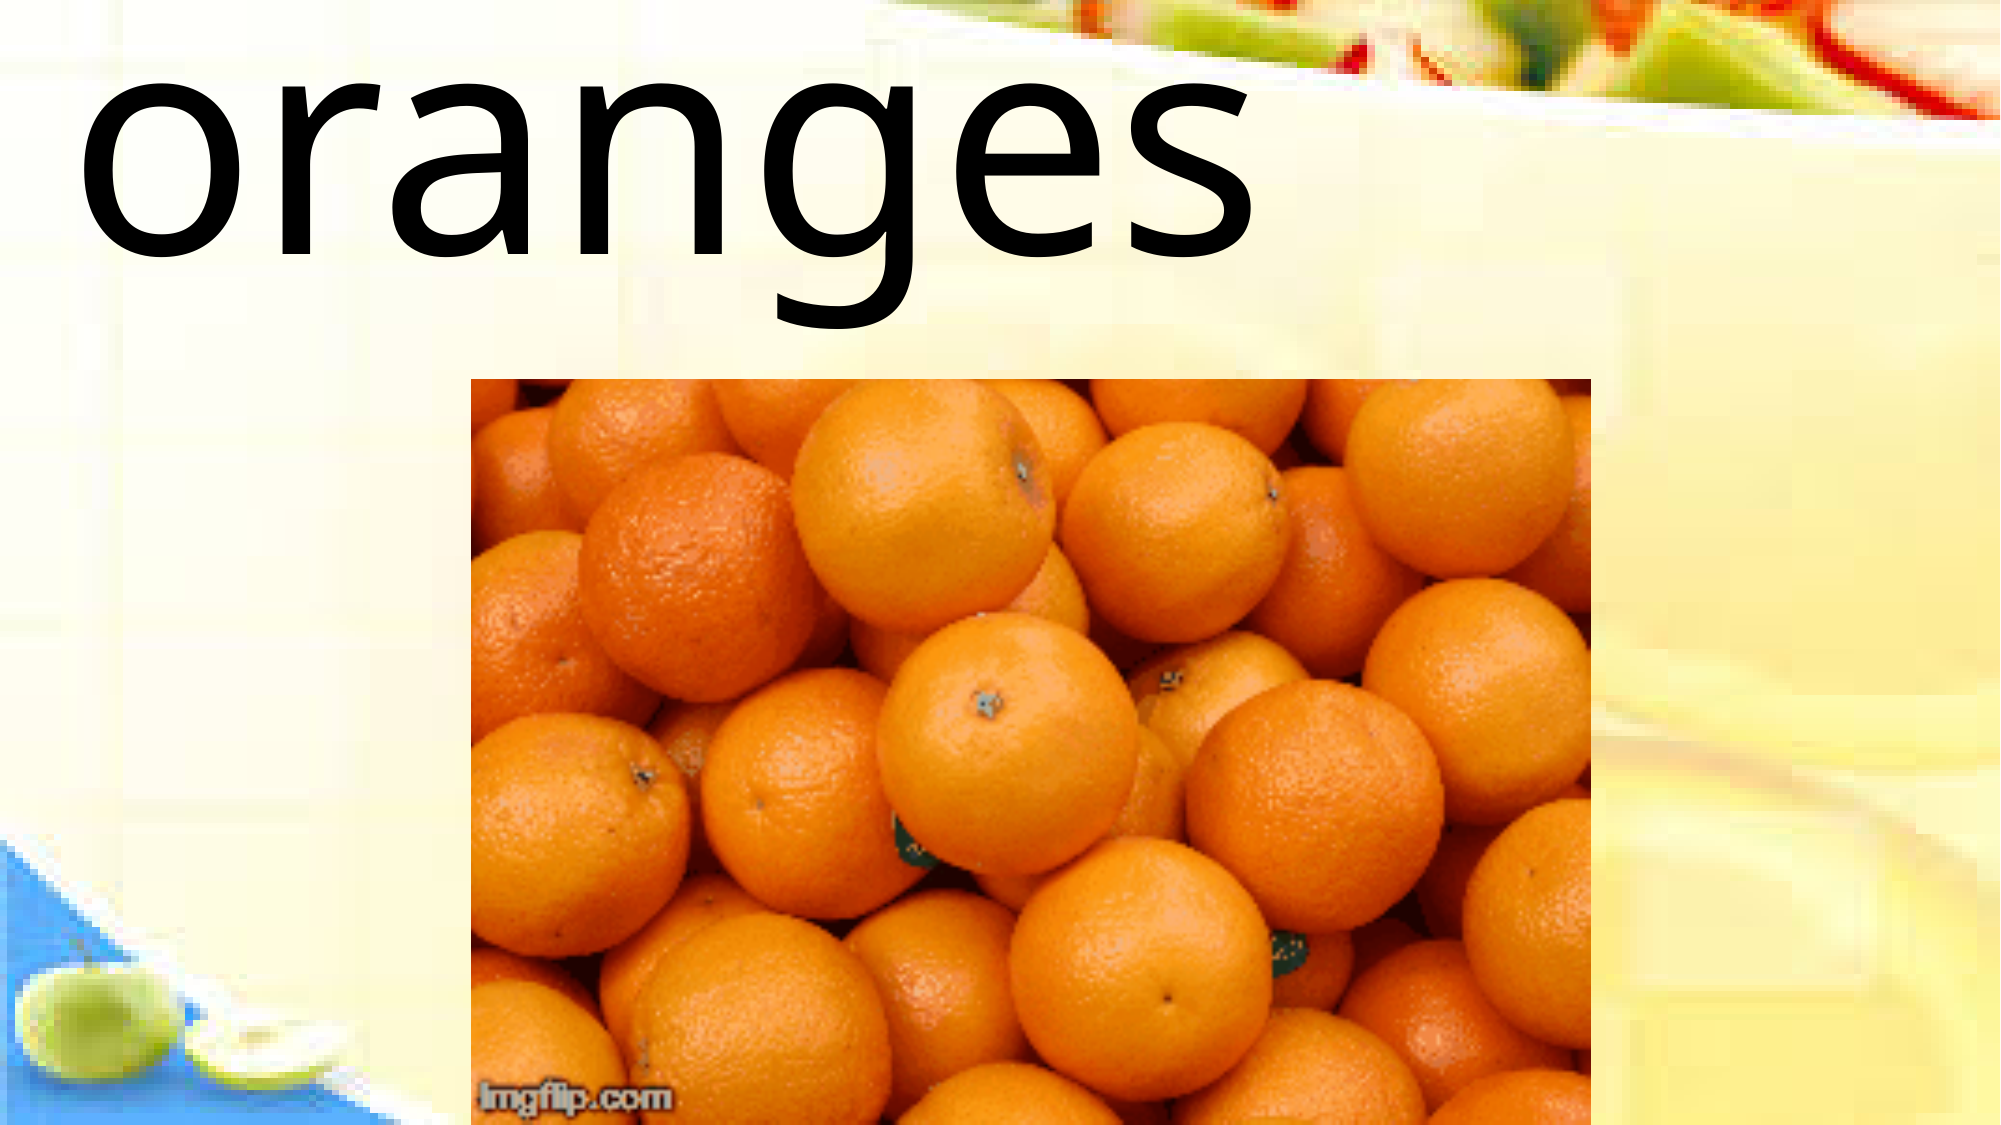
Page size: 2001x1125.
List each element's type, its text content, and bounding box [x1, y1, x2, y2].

picture [0, 0, 2001, 1125]
title oranges [52, 44, 1778, 262]
